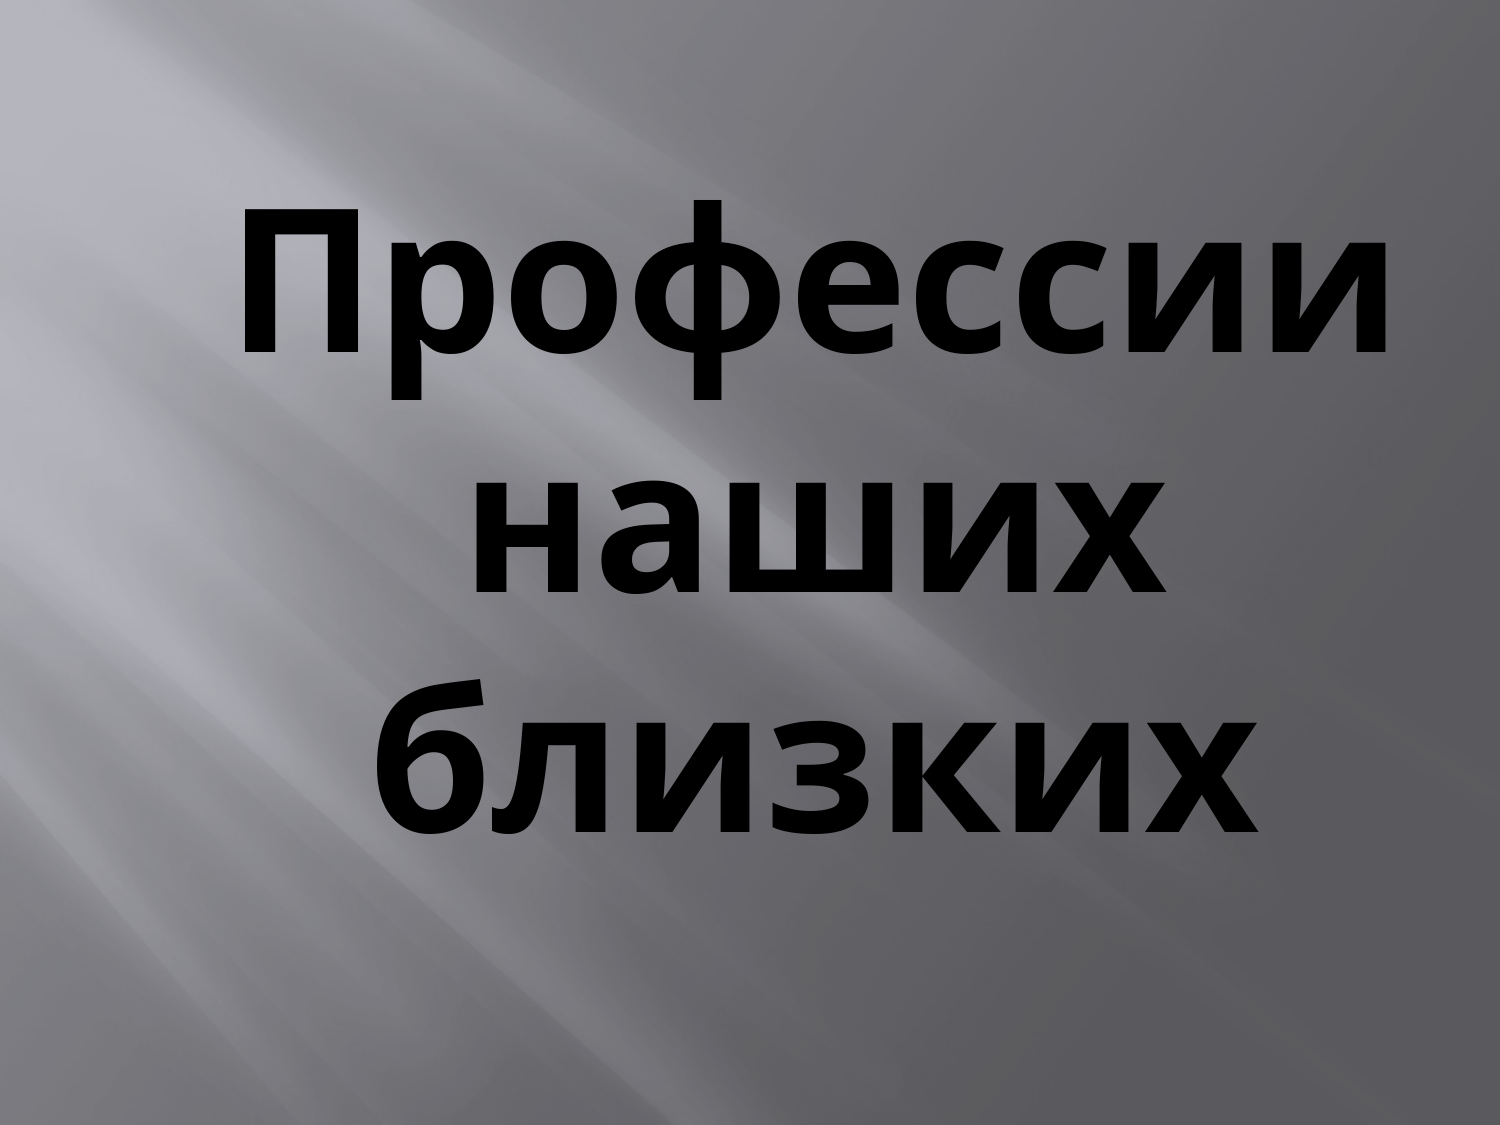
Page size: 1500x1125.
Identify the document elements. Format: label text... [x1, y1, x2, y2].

title Профессии наших близких [128, 99, 1500, 926]
